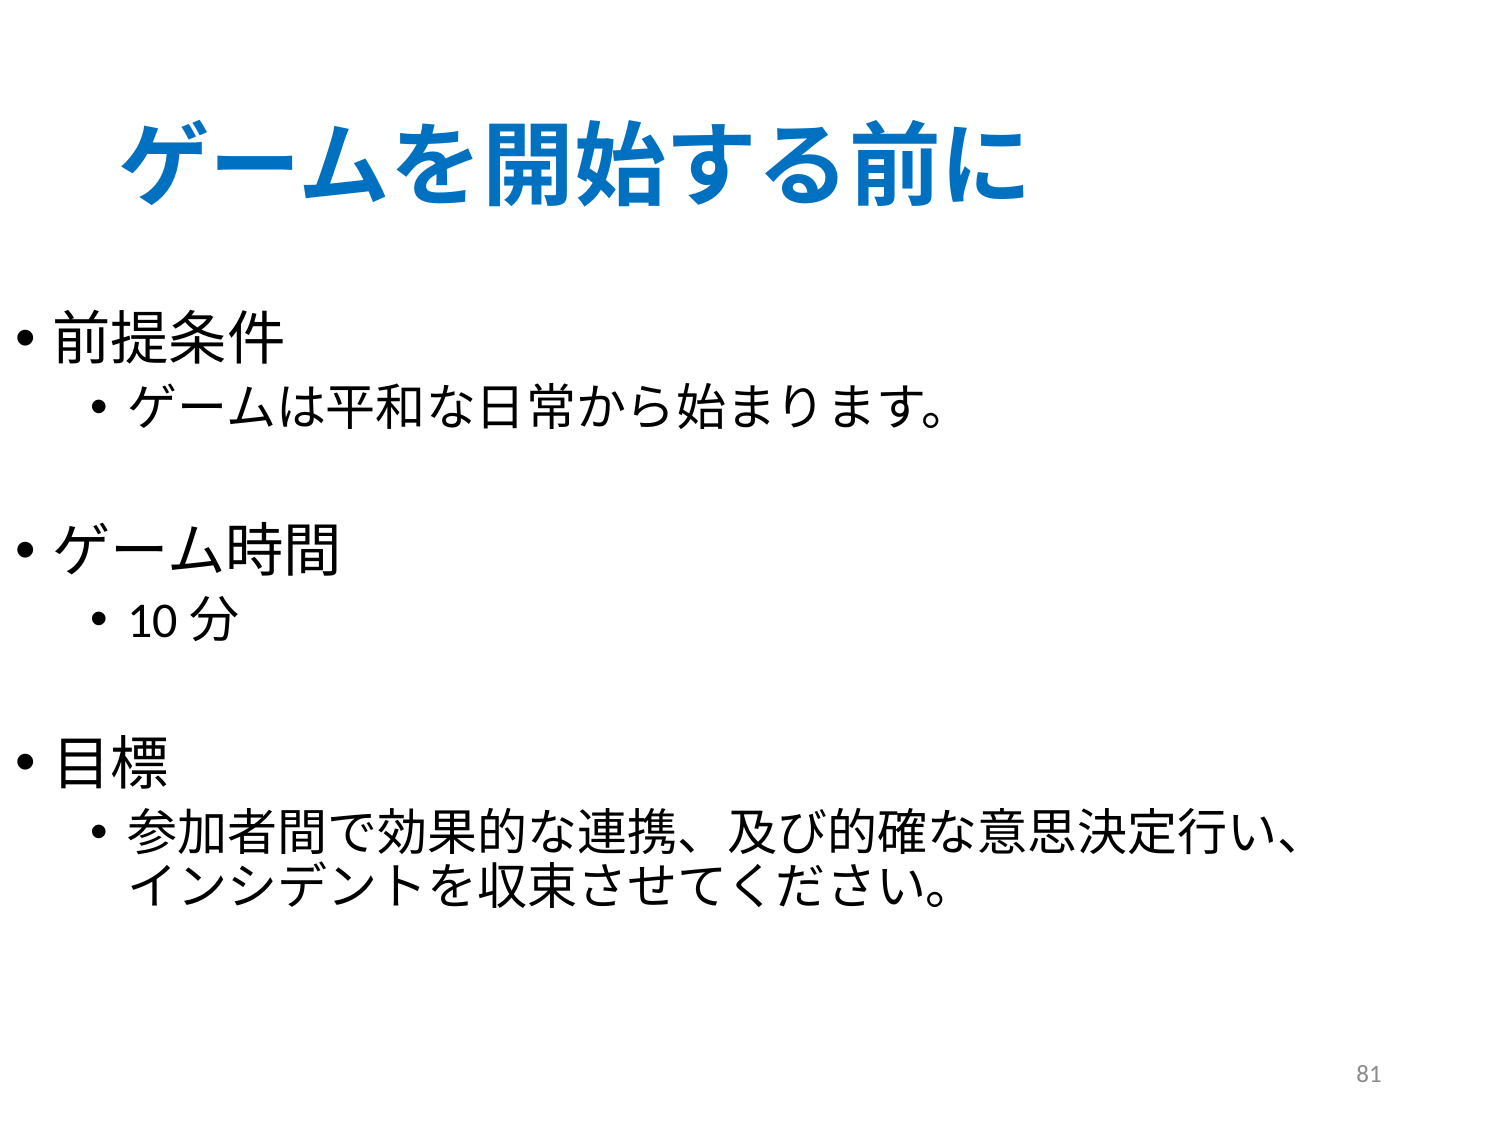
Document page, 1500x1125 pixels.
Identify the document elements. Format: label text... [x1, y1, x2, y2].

slide_number 81 [1059, 1042, 1397, 1103]
title ゲームを開始する前に [103, 59, 1397, 278]
list 前提条件 ゲームは平和な日常から始まります。 ゲーム時間 10分 目標 参加者間で効果的な連携、及び的確な意思決定行い、インシデントを収束させてください。 [0, 301, 1294, 1016]
